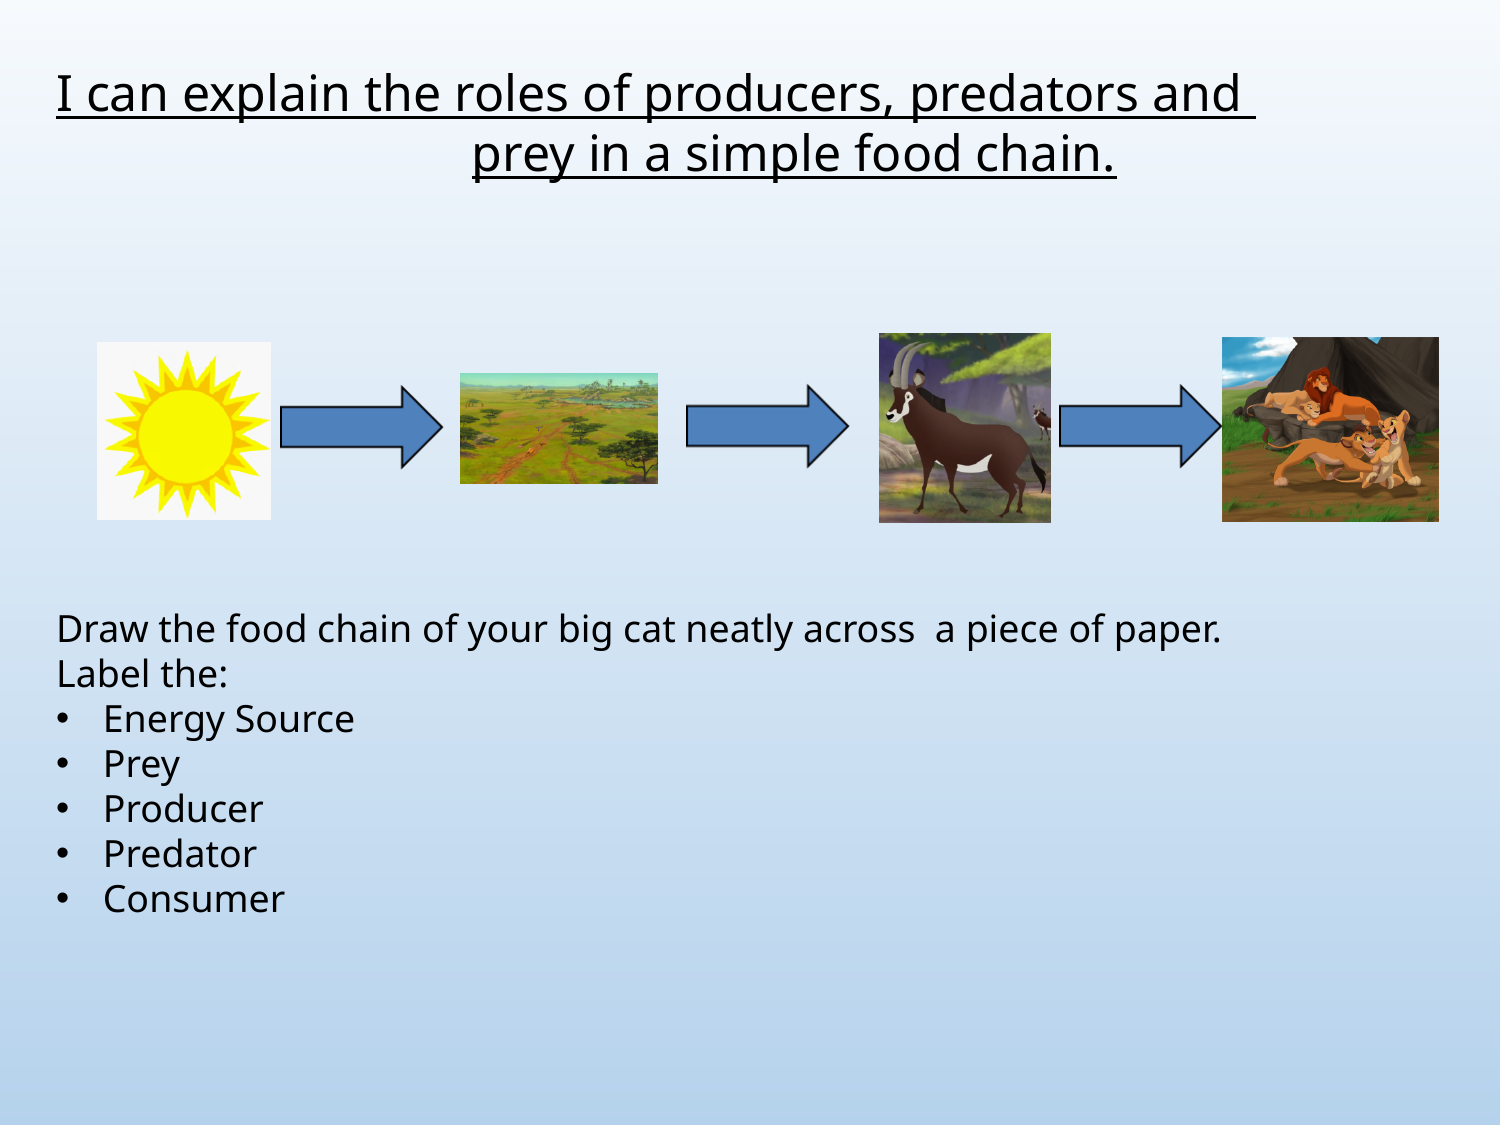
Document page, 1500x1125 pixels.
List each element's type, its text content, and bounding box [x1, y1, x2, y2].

picture [879, 333, 1051, 523]
text_box I can explain the roles of producers, predators and prey in a simple food chain. [41, 54, 1483, 190]
picture [686, 383, 850, 469]
picture [1059, 337, 1439, 522]
picture [97, 342, 271, 520]
picture [280, 384, 444, 470]
text_box Draw the food chain of your big cat neatly across a piece of paper. Label the: Energy Source Prey Producer Predator Consumer [41, 597, 1465, 928]
picture [460, 373, 658, 484]
